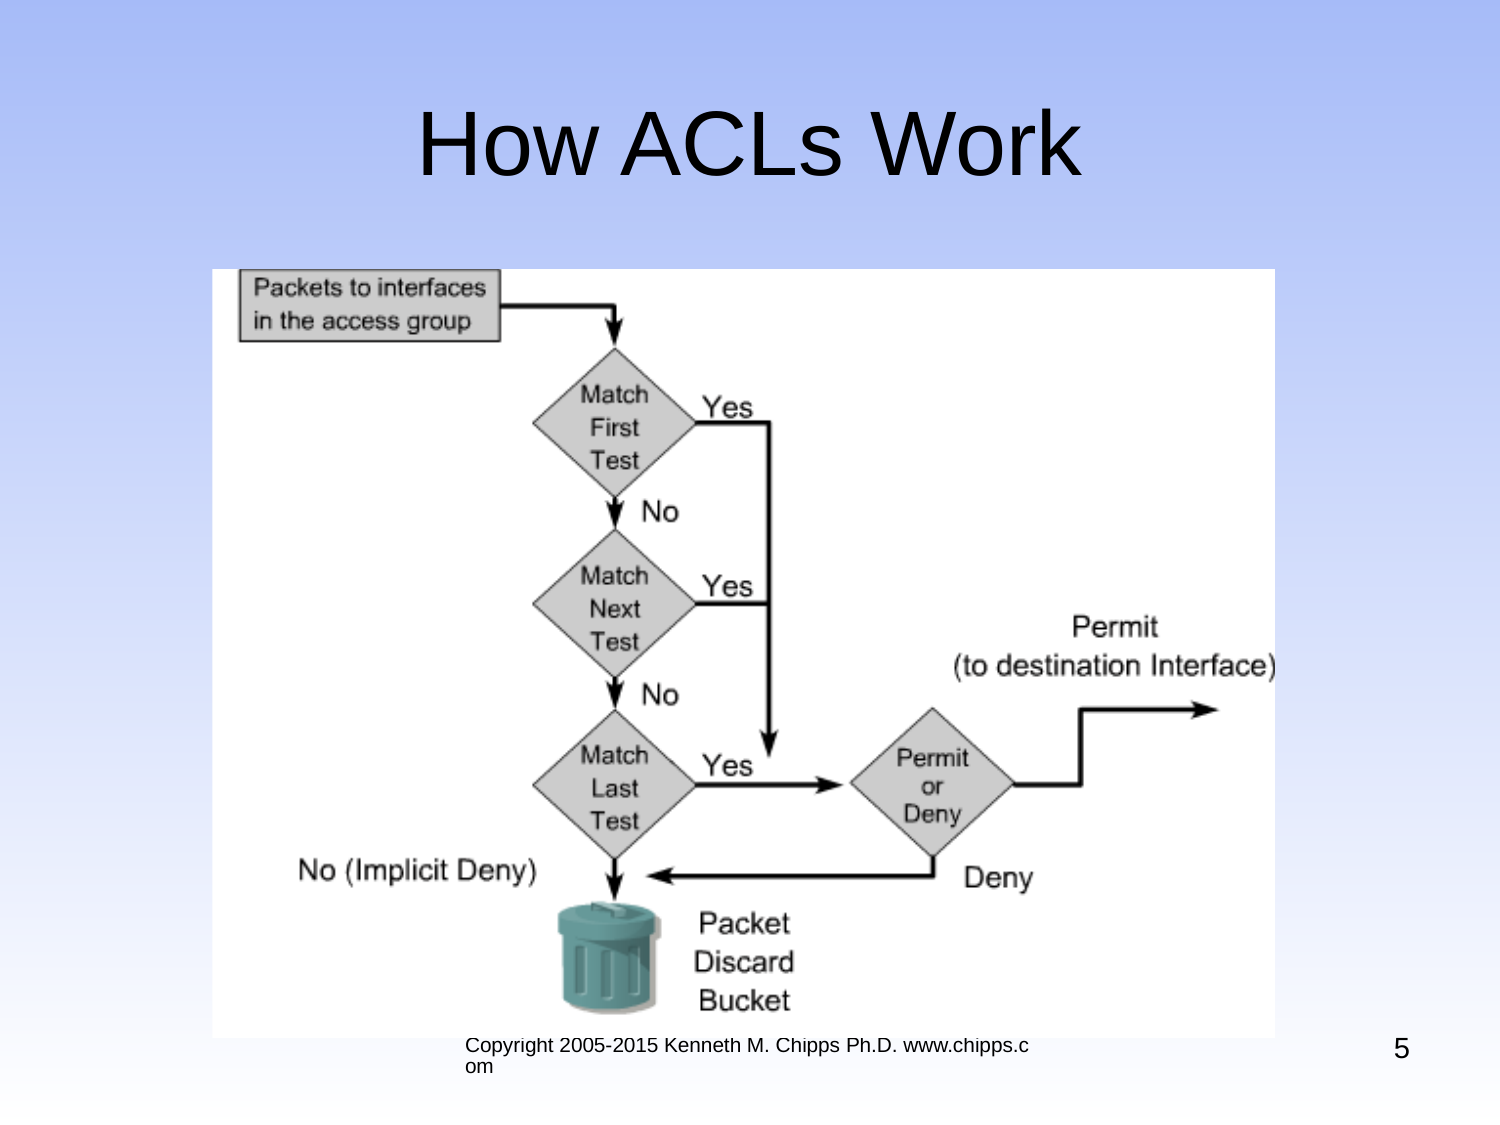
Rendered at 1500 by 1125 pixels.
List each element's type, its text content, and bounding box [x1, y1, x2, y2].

slide_number 5 [1074, 1021, 1426, 1101]
footer Copyright 2005-2015 Kenneth M. Chipps Ph.D. www.chipps.com [449, 1046, 1051, 1103]
picture [212, 269, 1276, 1038]
title How ACLs Work [74, 44, 1426, 233]
